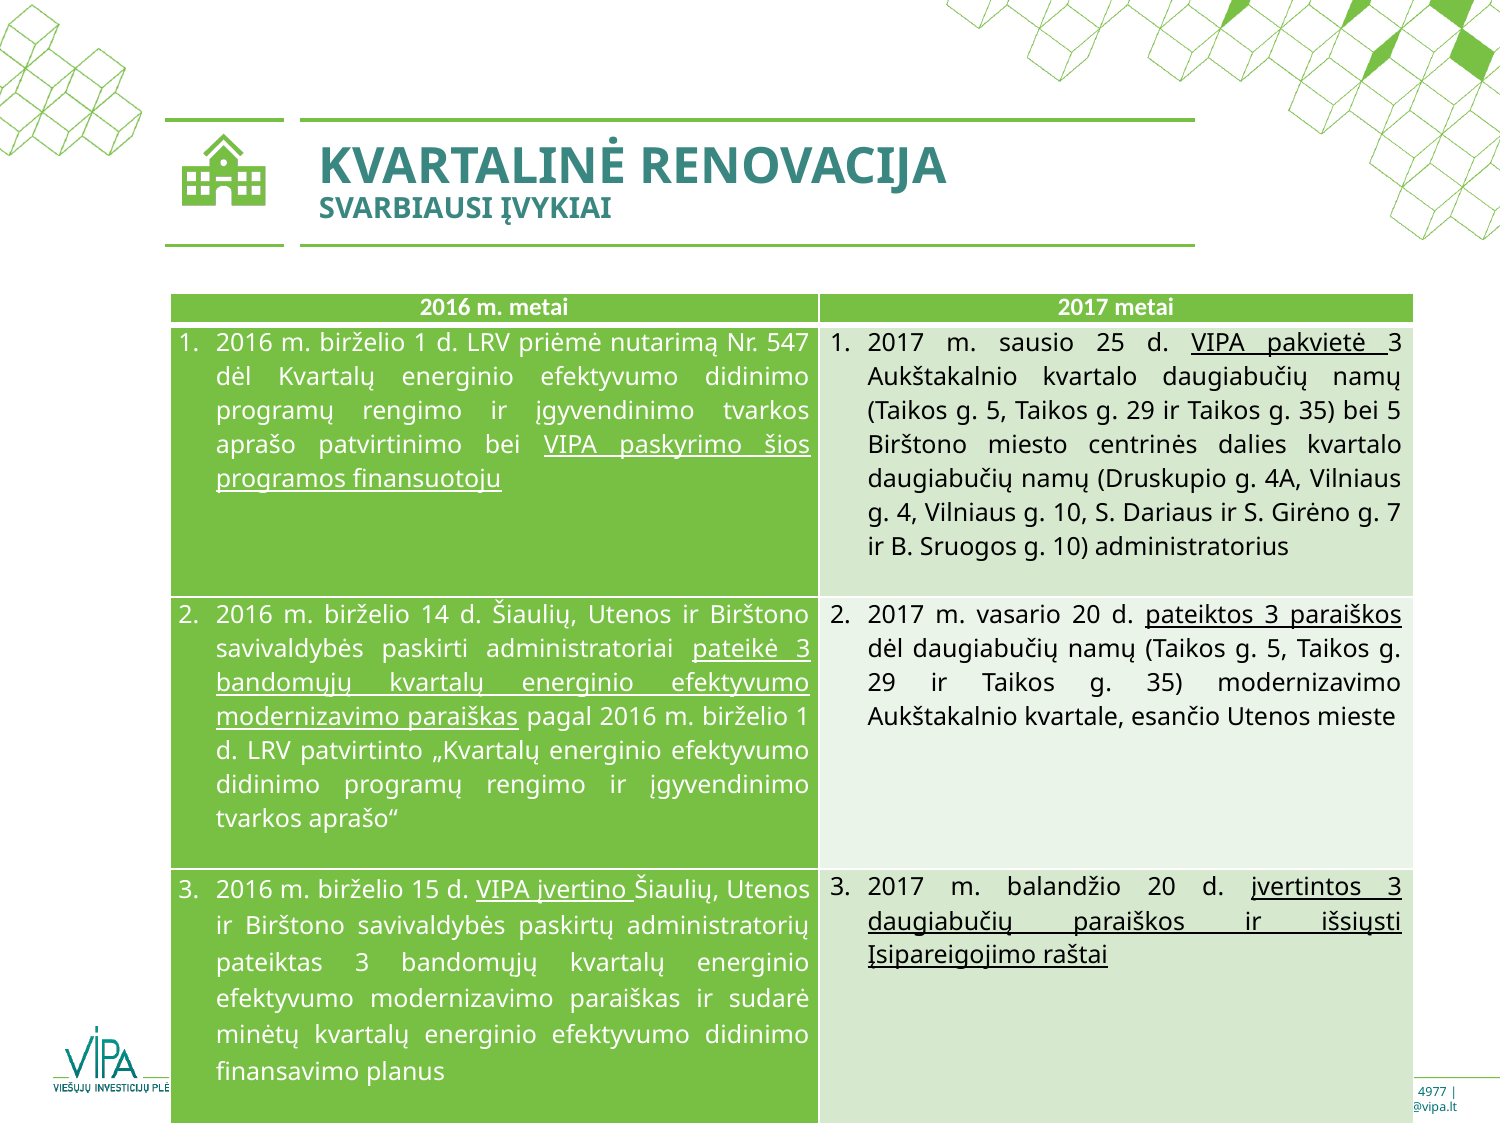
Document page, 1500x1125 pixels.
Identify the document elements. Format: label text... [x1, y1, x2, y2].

picture [53, 1026, 169, 1093]
table_cell 2017 m. balandžio 20 d. įvertintos 3 daugiabučių paraiškos ir išsiųsti Įsipareigojimo raštai [820, 870, 1413, 1123]
table_cell 2017 m. vasario 20 d. pateiktos 3 paraiškos dėl daugiabučių namų (Taikos g. 5, Taikos g. 29 ir Taikos g. 35) modernizavimo Aukštakalnio kvartale, esančio Utenos mieste [820, 598, 1413, 868]
table_cell 2016 m. birželio 14 d. Šiaulių, Utenos ir Birštono savivaldybės paskirti administratoriai pateikė 3 bandomųjų kvartalų energinio efektyvumo modernizavimo paraiškas pagal 2016 m. birželio 1 d. LRV patvirtinto „Kvartalų energinio efektyvumo didinimo programų rengimo ir įgyvendinimo tvarkos aprašo“ [171, 598, 818, 868]
picture [0, 4, 142, 156]
table_cell 2016 m. birželio 1 d. LRV priėmė nutarimą Nr. 547 dėl Kvartalų energinio efektyvumo didinimo programų rengimo ir įgyvendinimo tvarkos aprašo patvirtinimo bei VIPA paskyrimo šios programos finansuotoju [171, 328, 818, 596]
title KVARTALINĖ RENOVACIJA SVARBIAUSI ĮVYKIAI [318, 128, 1441, 237]
table_cell 2017 m. sausio 25 d. VIPA pakvietė 3 Aukštakalnio kvartalo daugiabučių namų (Taikos g. 5, Taikos g. 29 ir Taikos g. 35) bei 5 Birštono miesto centrinės dalies kvartalo daugiabučių namų (Druskupio g. 4A, Vilniaus g. 4, Vilniaus g. 10, S. Dariaus ir S. Girėno g. 7 ir B. Sruogos g. 10) administratorius [820, 328, 1413, 596]
table_cell 2016 m. birželio 15 d. VIPA įvertino Šiaulių, Utenos ir Birštono savivaldybės paskirtų administratorių pateiktas 3 bandomųjų kvartalų energinio efektyvumo modernizavimo paraiškas ir sudarė minėtų kvartalų energinio efektyvumo didinimo finansavimo planus [171, 870, 818, 1123]
table_header 2016 m. metai [171, 294, 818, 322]
picture [1414, 1026, 1500, 1093]
table_header 2017 metai [820, 294, 1413, 322]
picture [946, 0, 1500, 240]
picture [168, 114, 279, 225]
